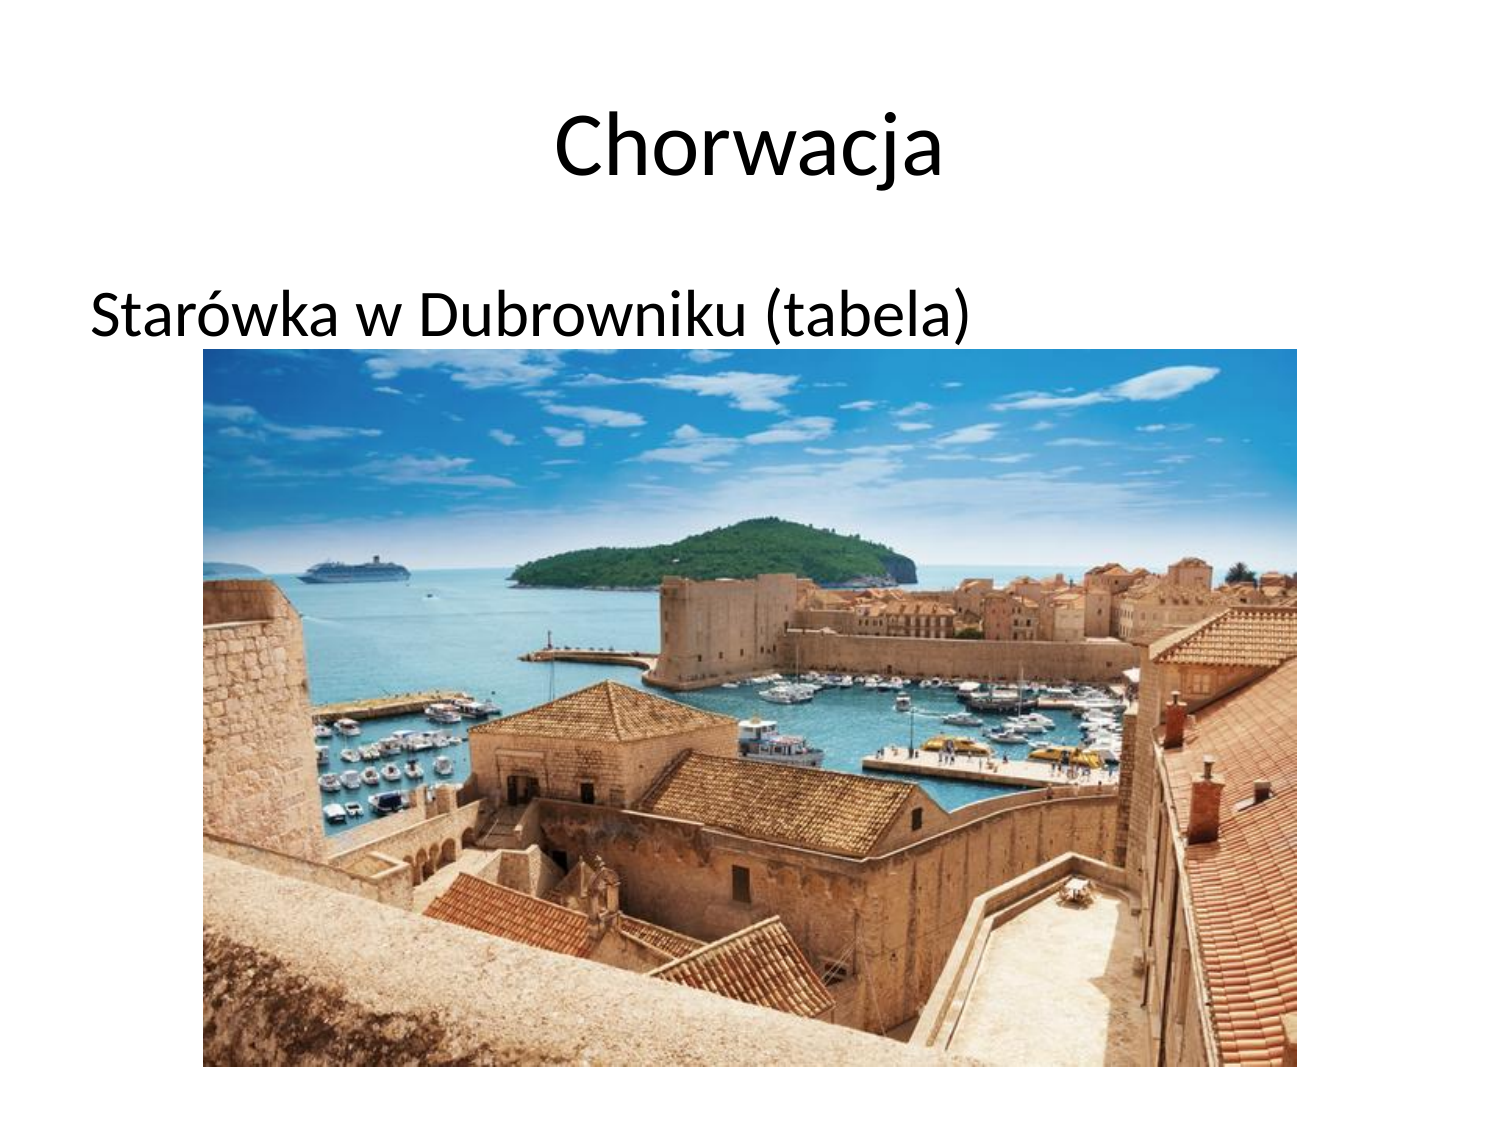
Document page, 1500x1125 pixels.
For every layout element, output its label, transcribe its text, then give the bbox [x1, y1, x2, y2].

title Chorwacja [75, 45, 1425, 233]
list Starówka w Dubrowniku (tabela) [75, 262, 1425, 1005]
picture [202, 349, 1297, 1068]
